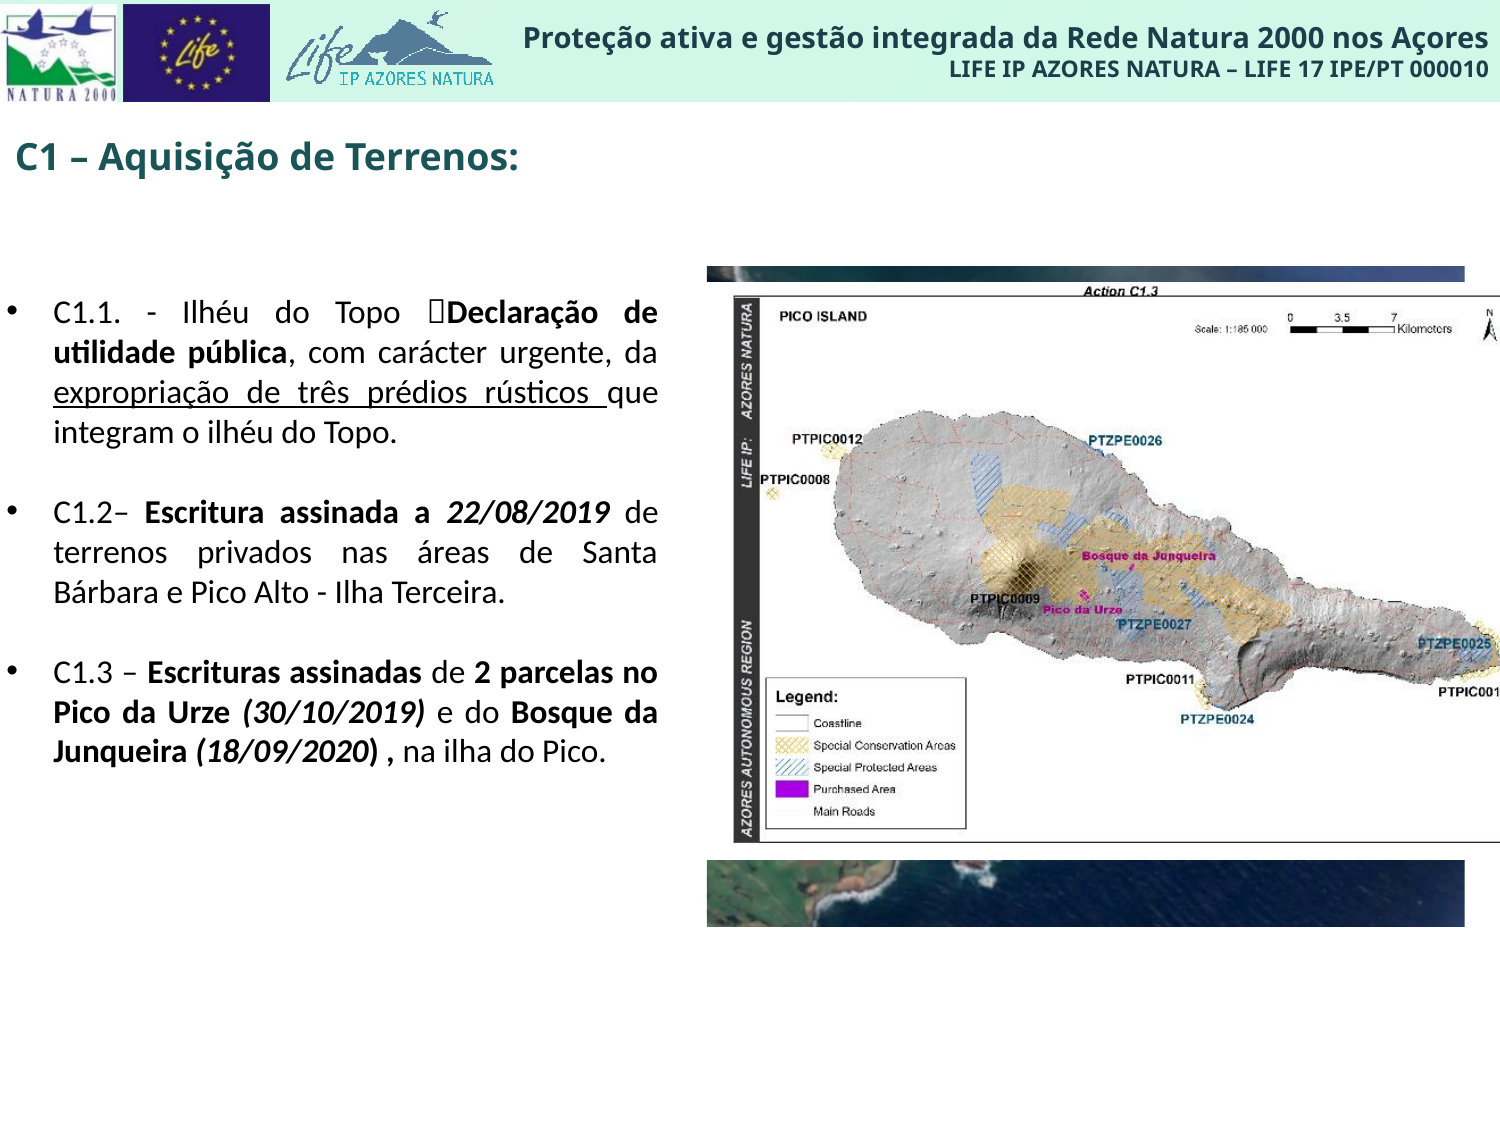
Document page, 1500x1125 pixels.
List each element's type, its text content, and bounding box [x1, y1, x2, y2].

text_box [706, 860, 1465, 927]
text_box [526, 0, 1500, 102]
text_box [706, 266, 1465, 282]
picture [703, 282, 1500, 860]
text_box C1.1. - Ilhéu do Topo Declaração de utilidade pública, com carácter urgente, da expropriação de três prédios rústicos que integram o ilhéu do Topo. C1.2– Escritura assinada a 22/08/2019 de terrenos privados nas áreas de Santa Bárbara e Pico Alto - Ilha Terceira. C1.3 – Escrituras assinadas de 2 parcelas no Pico da Urze (30/10/2019) e do Bosque da Junqueira (18/09/2020) , na ilha do Pico. [0, 243, 674, 1017]
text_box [0, 0, 253, 102]
text_box C1 – Aquisição de Terrenos: [0, 125, 1500, 186]
picture [253, 0, 526, 185]
